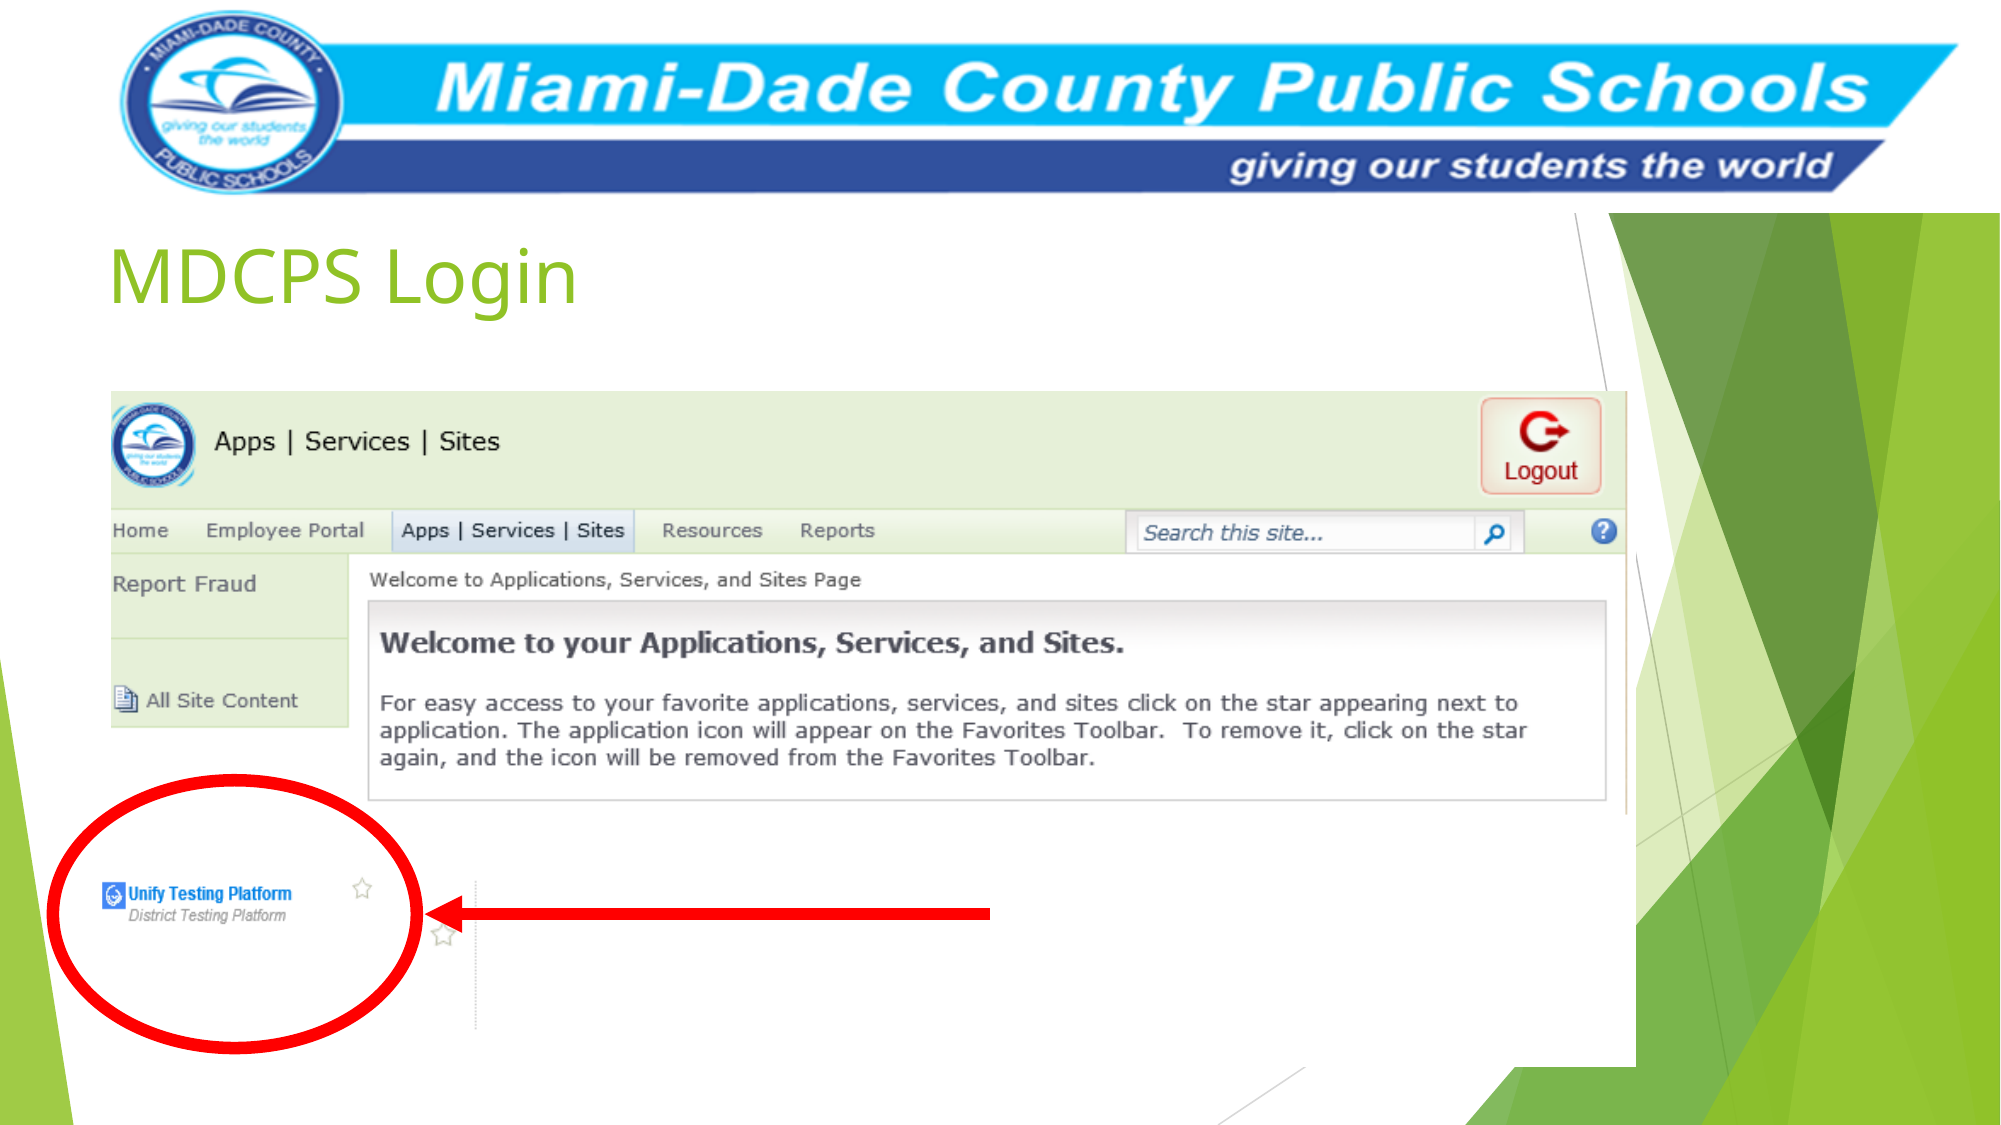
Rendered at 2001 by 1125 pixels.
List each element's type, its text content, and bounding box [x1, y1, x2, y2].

picture [56, 0, 2000, 213]
title MDCPS Login [92, 224, 1503, 438]
text_box [52, 820, 105, 1008]
picture [101, 391, 1636, 1068]
